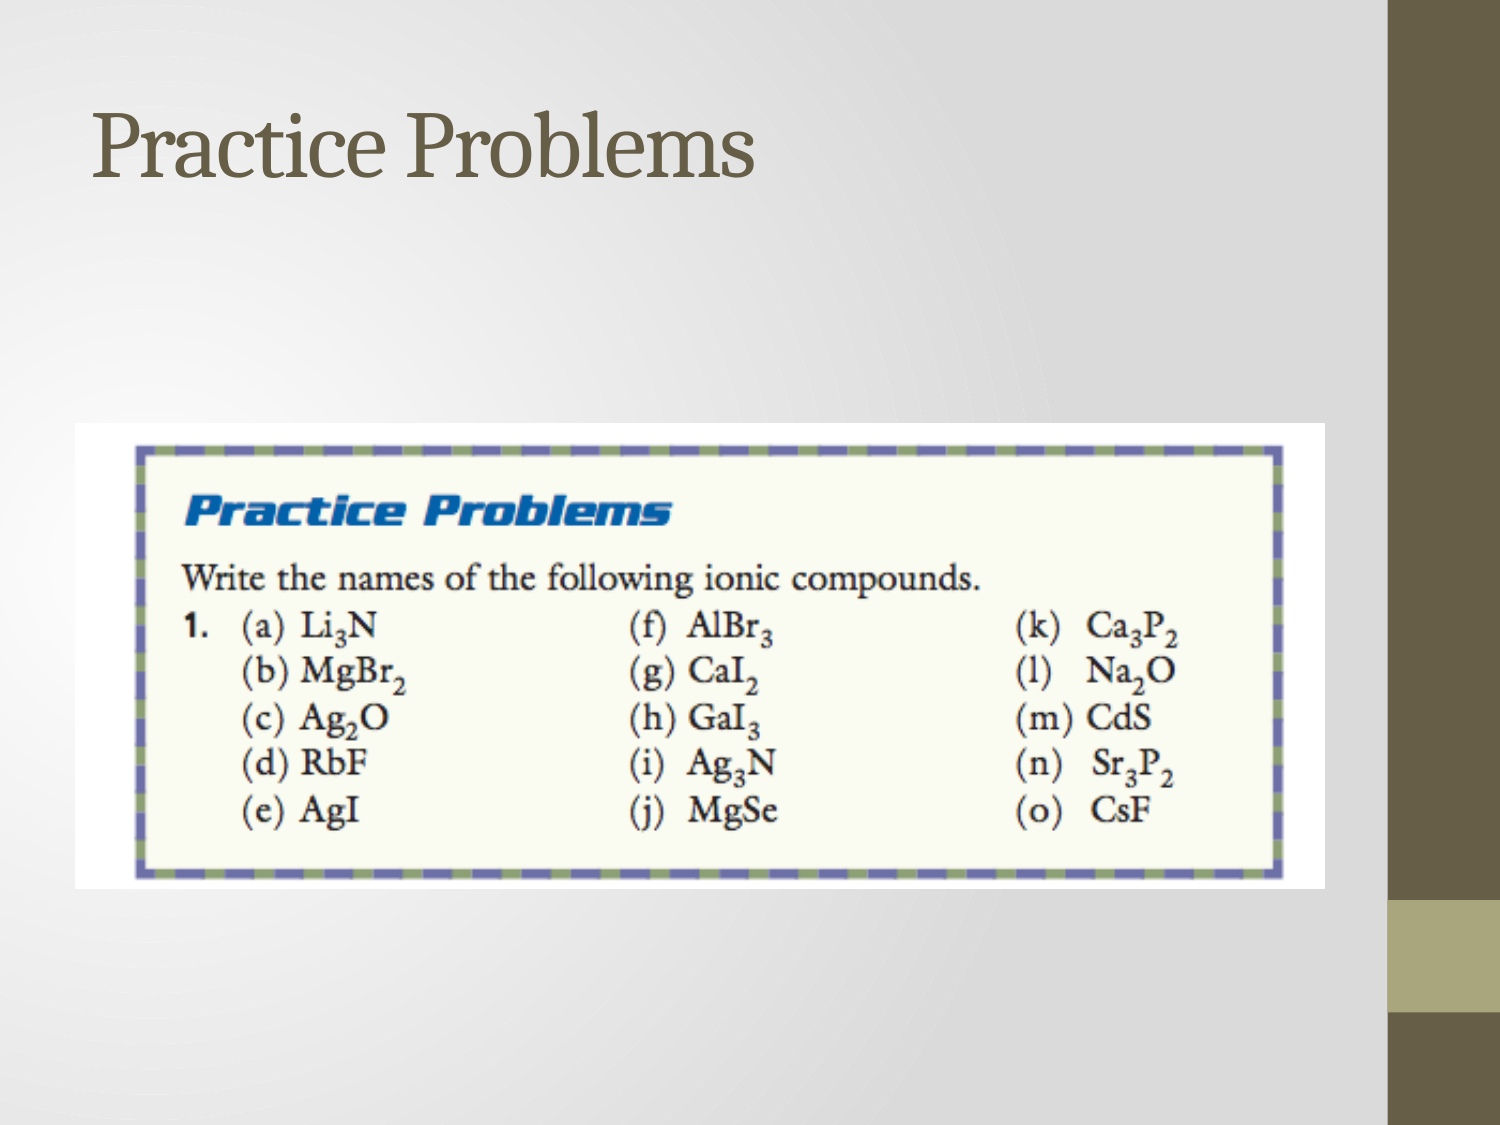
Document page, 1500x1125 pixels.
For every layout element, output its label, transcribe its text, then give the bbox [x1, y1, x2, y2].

title Practice Problems [75, 45, 1325, 233]
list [74, 261, 1326, 1051]
